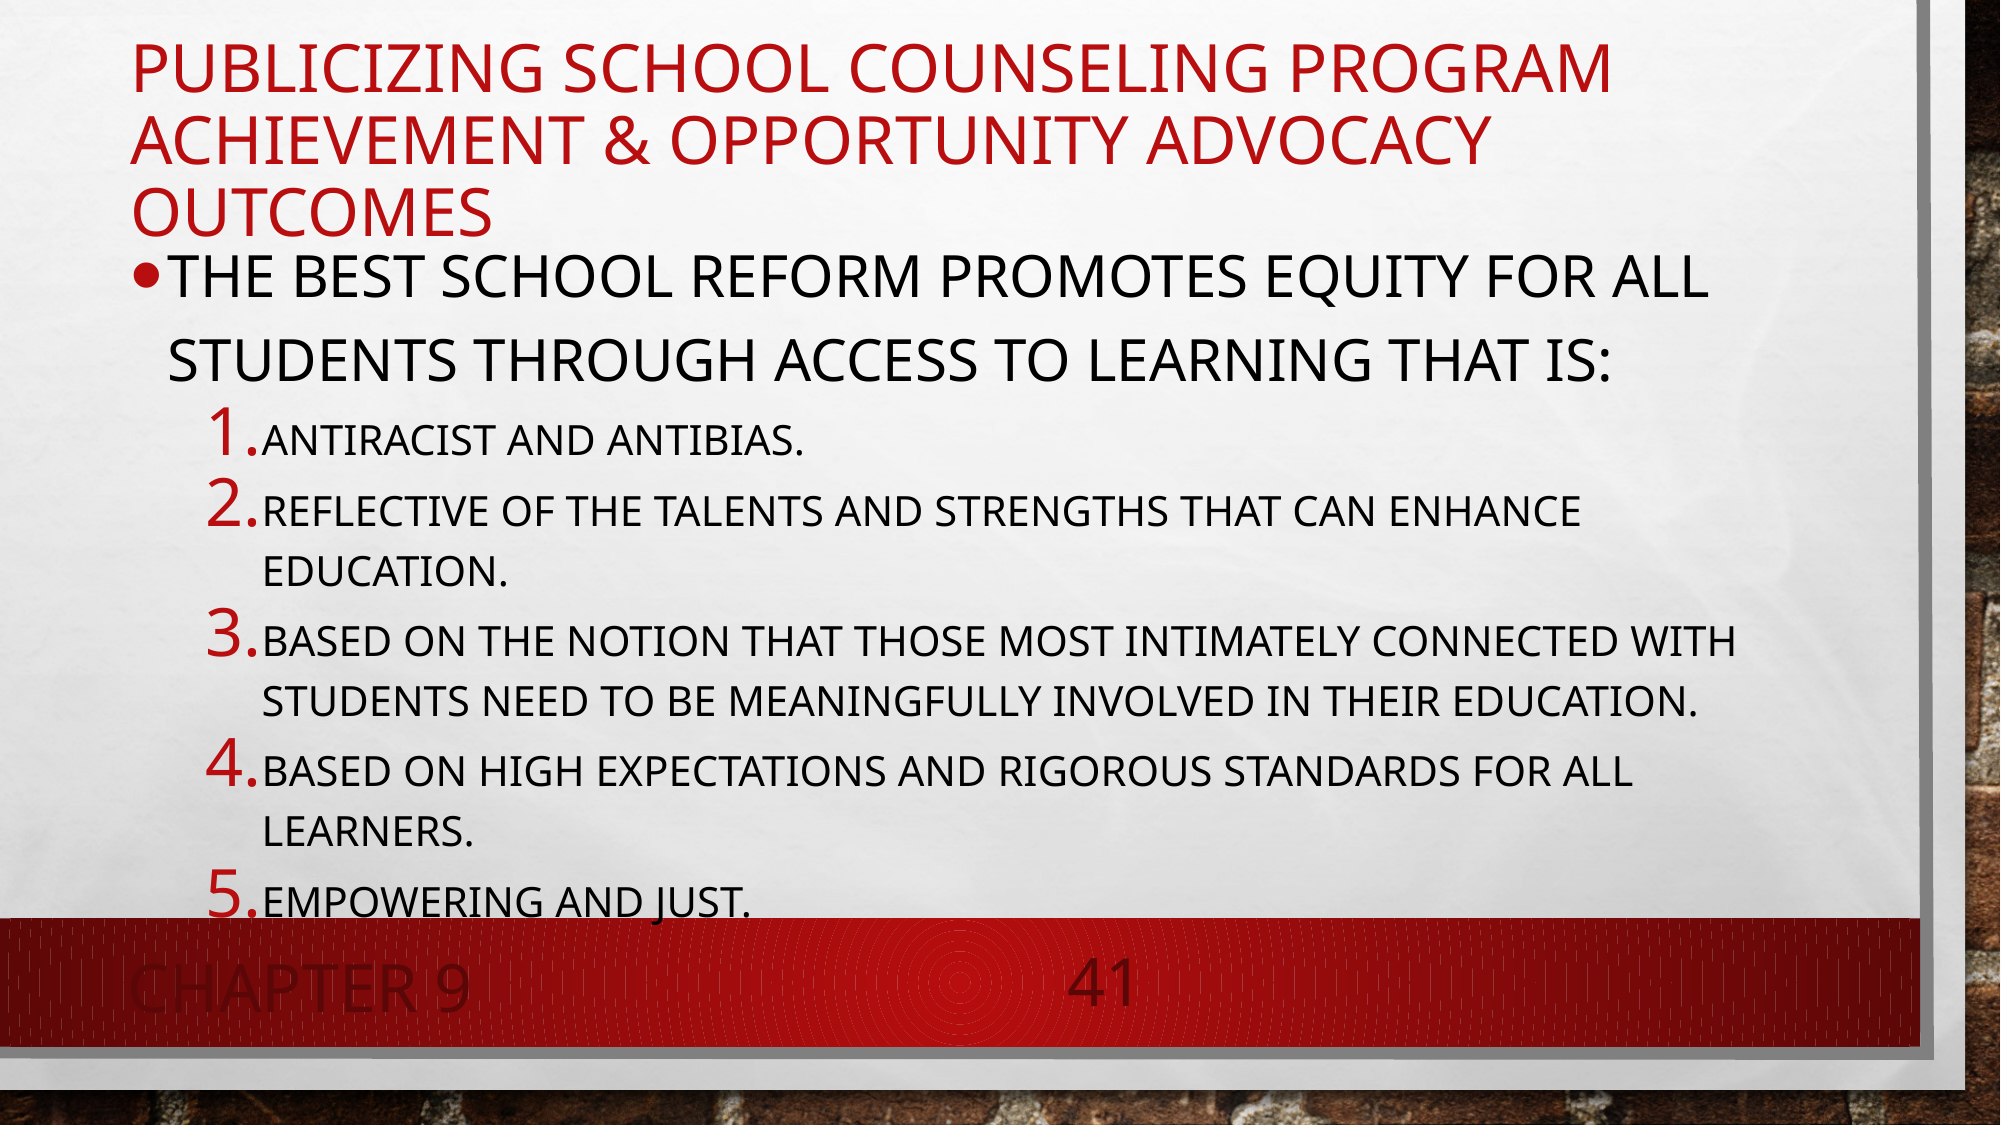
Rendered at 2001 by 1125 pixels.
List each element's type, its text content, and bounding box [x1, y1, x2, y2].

footer Chapter 9 [112, 944, 1015, 1027]
slide_number 41 [1031, 944, 1181, 1027]
title Publicizing School Counseling Program Achievement & Opportunity Advocacy Outcomes [115, 48, 1864, 237]
list The best school reform promotes equity for all students through access to learning that is: Antiracist and antibias. Reflective of the talents and strengths that can enhance education. Based on the notion that those most intimately connected with students need to be meaningfully involved in their education. Based on high expectations and rigorous standards for all learners. Empowering and just. [115, 236, 1771, 915]
picture [0, 0, 2001, 1125]
picture [0, 0, 1919, 918]
